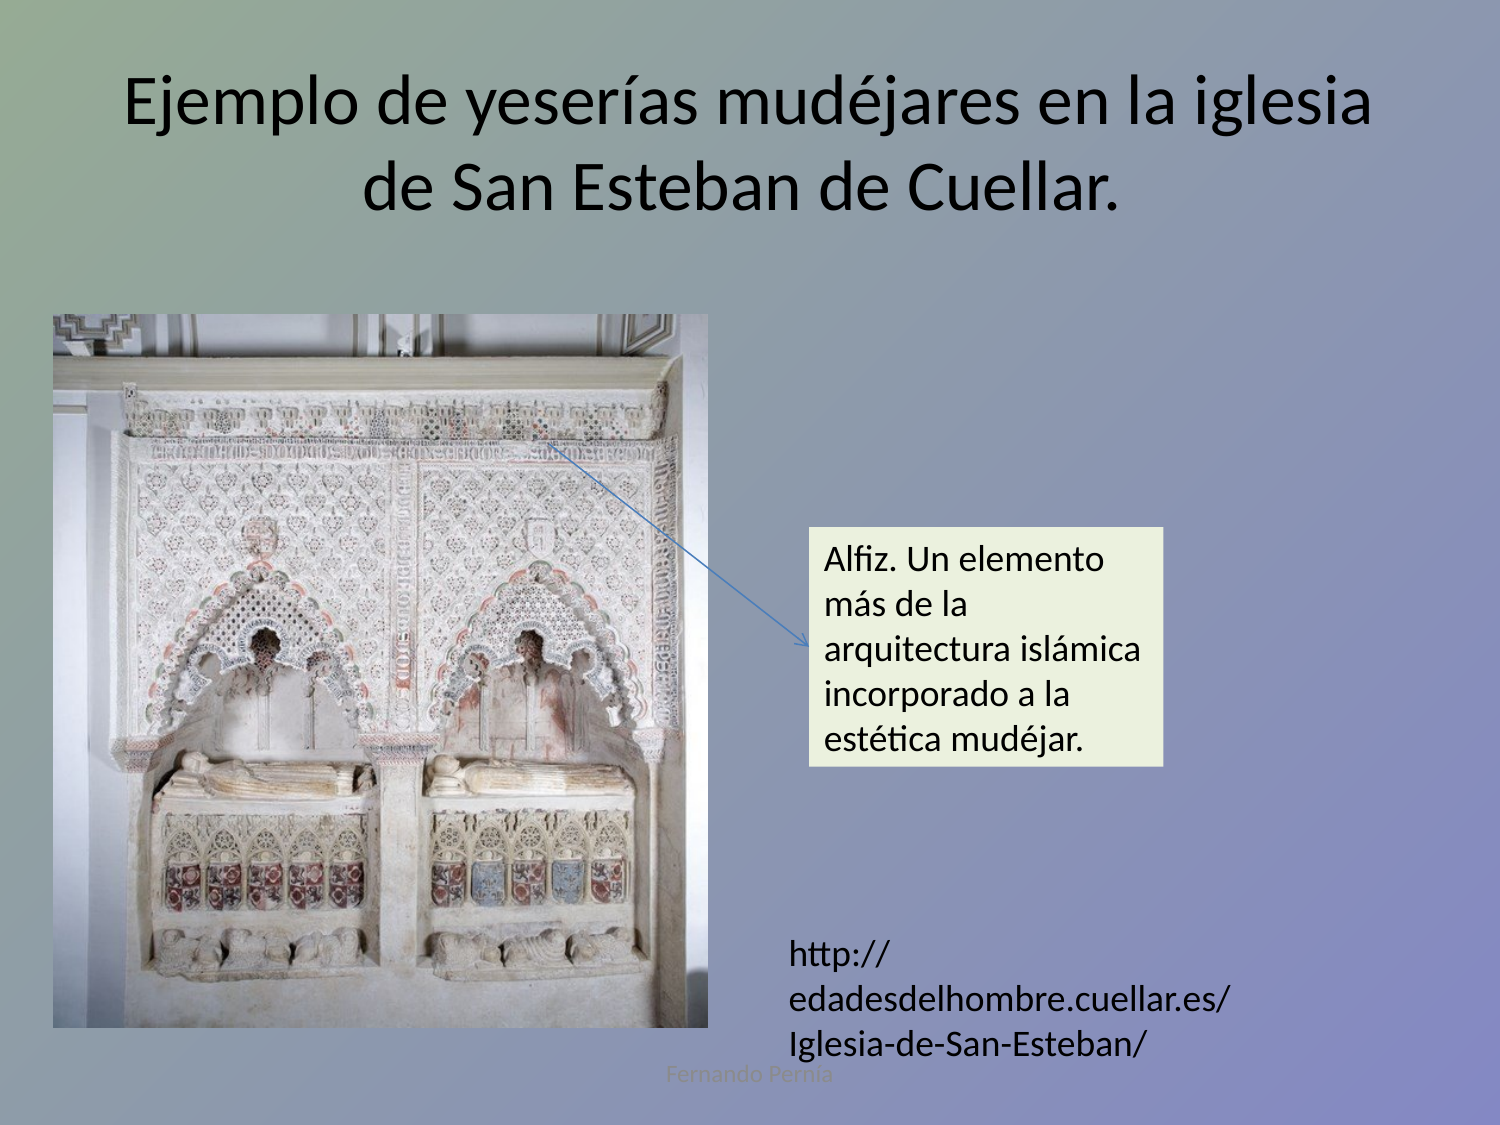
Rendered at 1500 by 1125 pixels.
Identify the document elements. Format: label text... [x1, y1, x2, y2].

text_box http://edadesdelhombre.cuellar.es/Iglesia-de-San-Esteban/ [773, 921, 1302, 1072]
title Ejemplo de yeserías mudéjares en la iglesia de San Esteban de Cuellar. [74, 44, 1426, 233]
picture [52, 314, 708, 1029]
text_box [548, 444, 810, 649]
text_box Alfiz. Un elemento más de la arquitectura islámica incorporado a la estética mudéjar. [809, 527, 1164, 767]
footer Fernando Pernía [512, 1042, 988, 1103]
